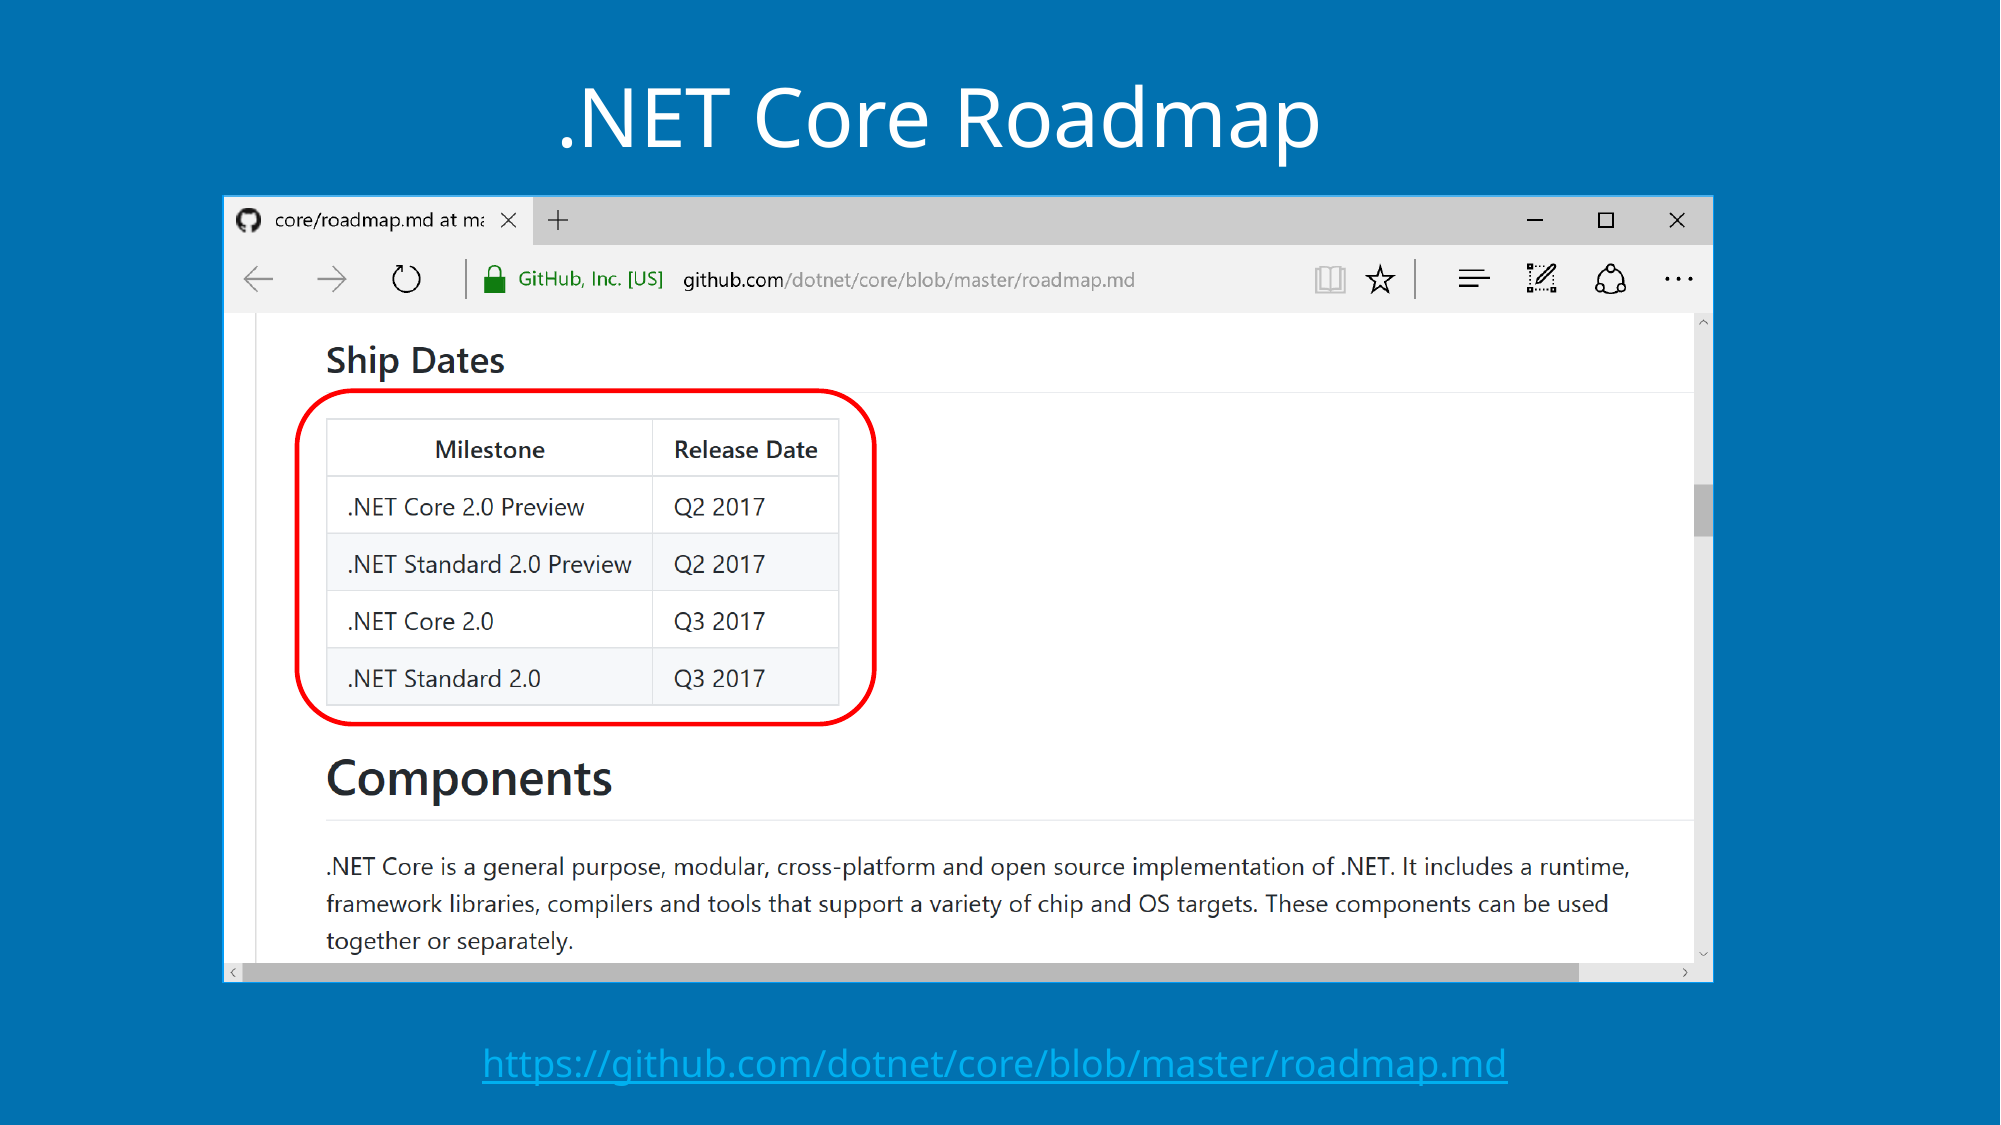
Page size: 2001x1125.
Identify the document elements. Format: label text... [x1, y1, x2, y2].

title .NET Core Roadmap [541, 47, 1459, 195]
text_box https://github.com/dotnet/core/blob/master/roadmap.md [467, 1033, 1533, 1099]
picture [222, 195, 1714, 983]
